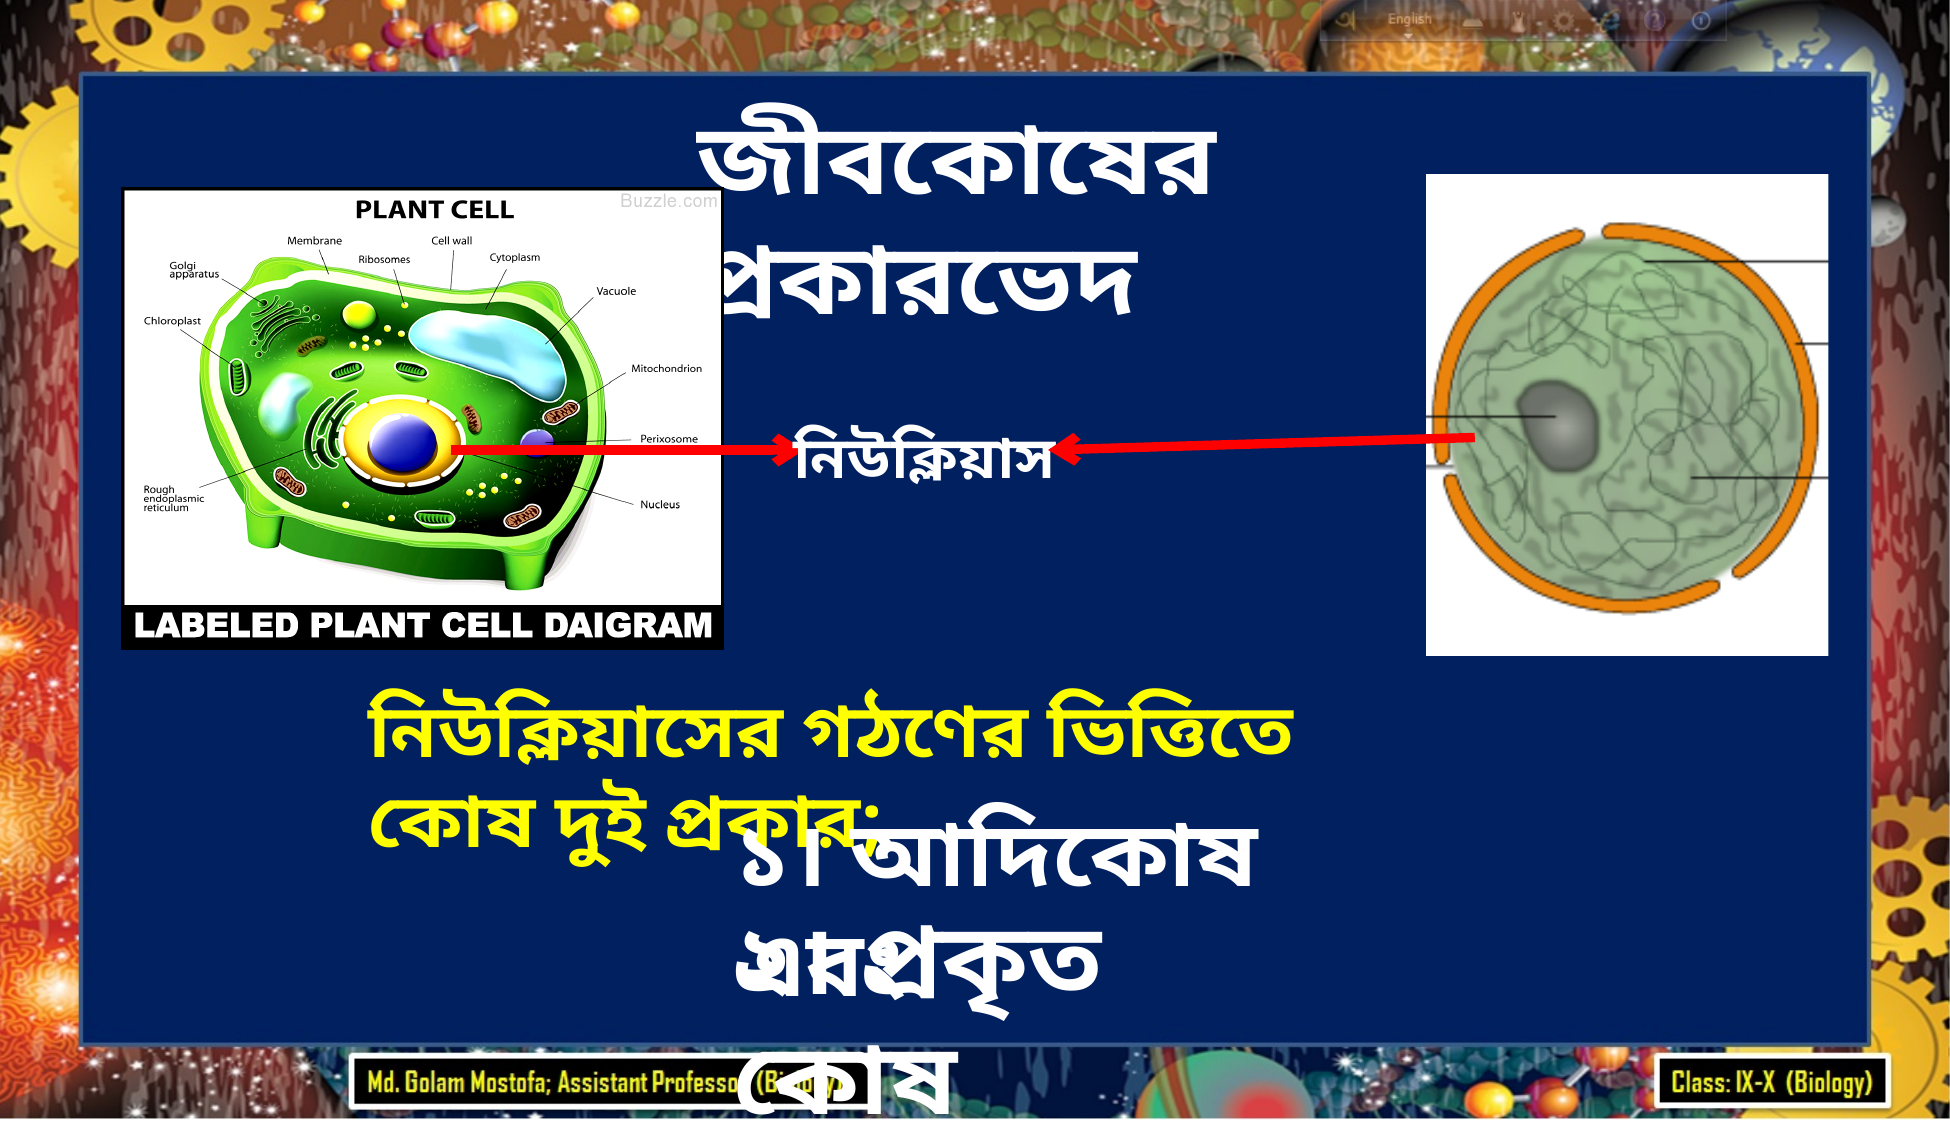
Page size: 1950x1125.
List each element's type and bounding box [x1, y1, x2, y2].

picture [0, 0, 1950, 1125]
text_box [1047, 437, 1476, 451]
